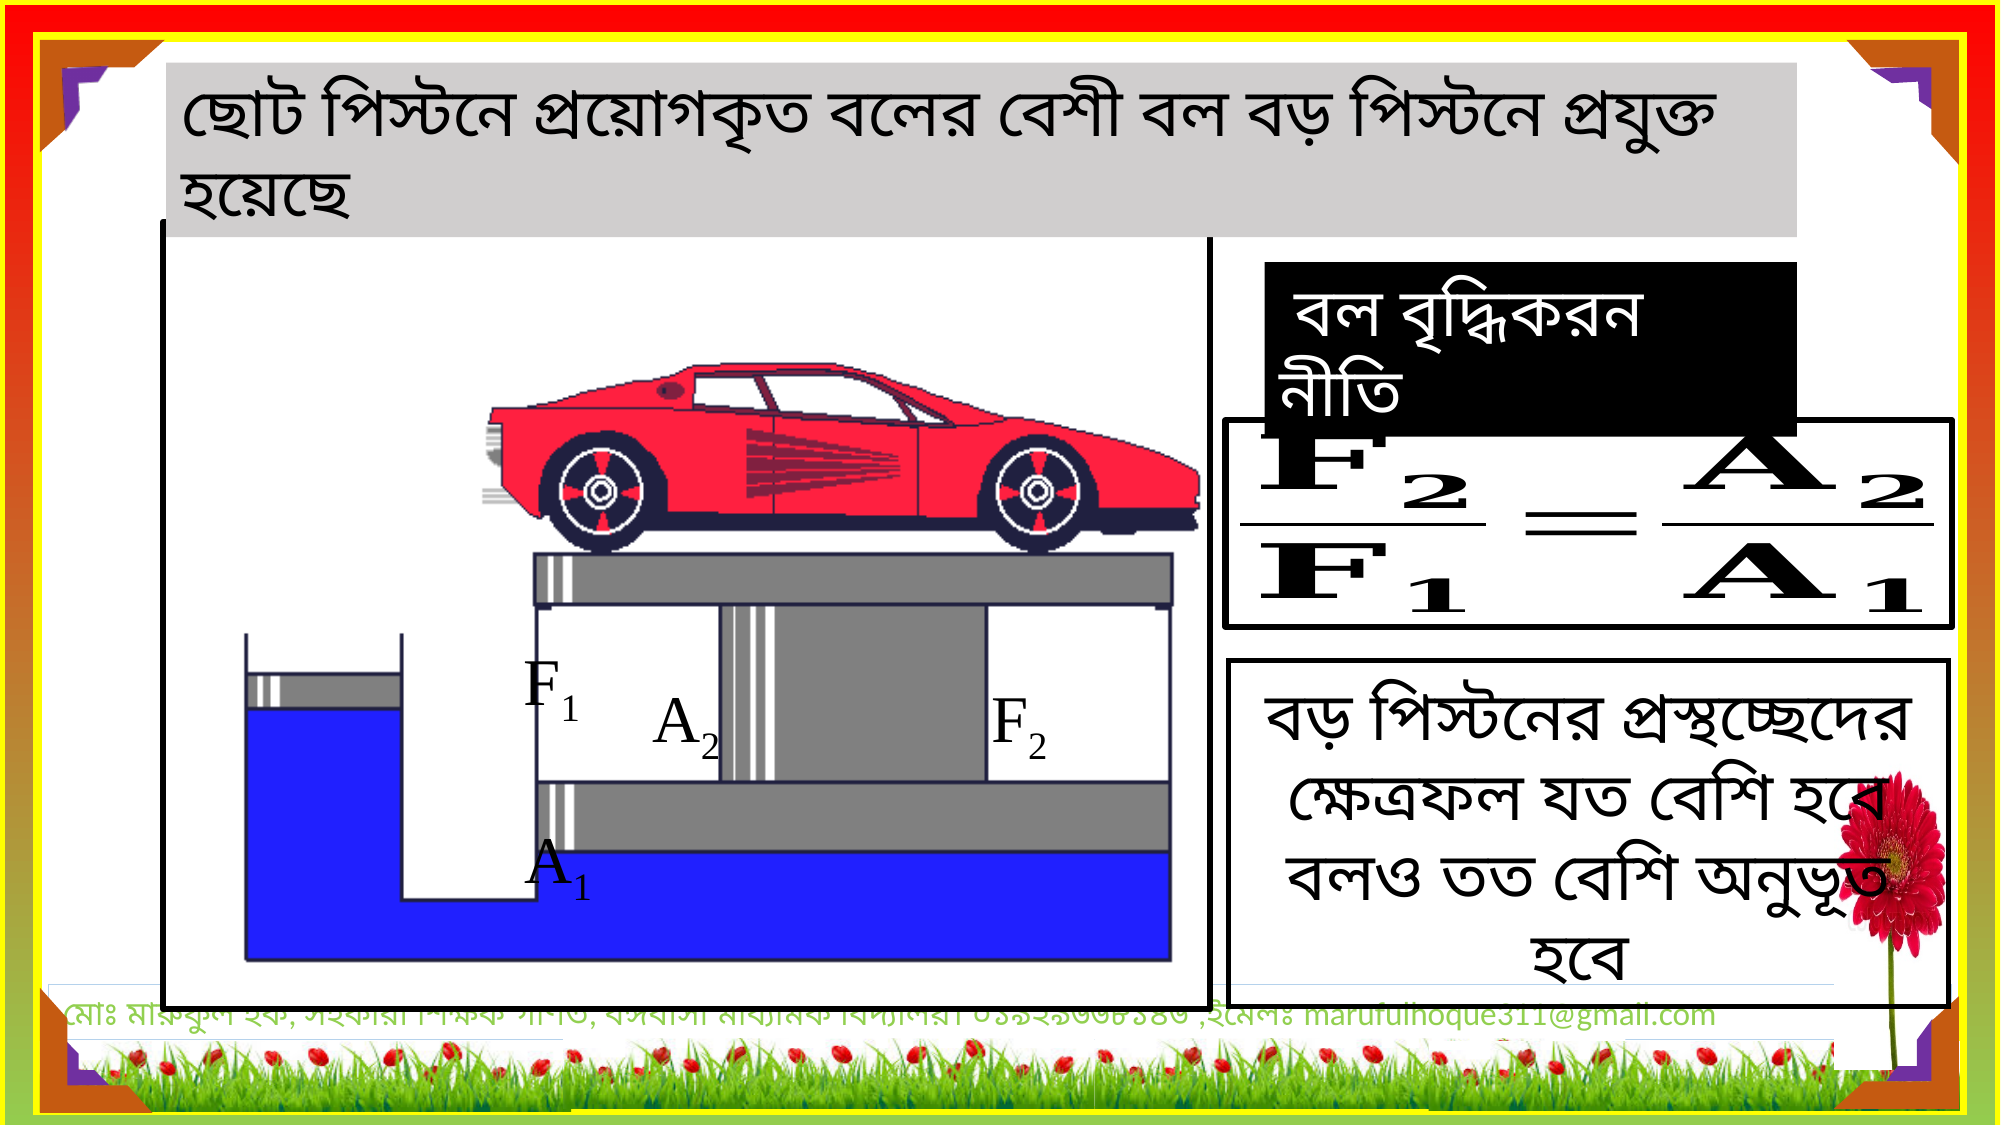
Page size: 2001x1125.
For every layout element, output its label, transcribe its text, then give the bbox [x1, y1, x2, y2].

text_box বল বৃদ্ধিকরন নীতি [1264, 262, 1797, 437]
picture [62, 66, 109, 131]
text_box ছোট পিস্টনে প্রয়োগকৃত বলের বেশী বল বড় পিস্টনে প্রযুক্ত হয়েছে [166, 62, 1797, 238]
picture [68, 1007, 1960, 1112]
text_box বড় পিস্টনের প্রস্থচ্ছেদের ক্ষেত্রফল যত বেশি হবে বলও তত বেশি অনুভূত হবে [1228, 660, 1949, 1007]
picture [166, 224, 1208, 1007]
